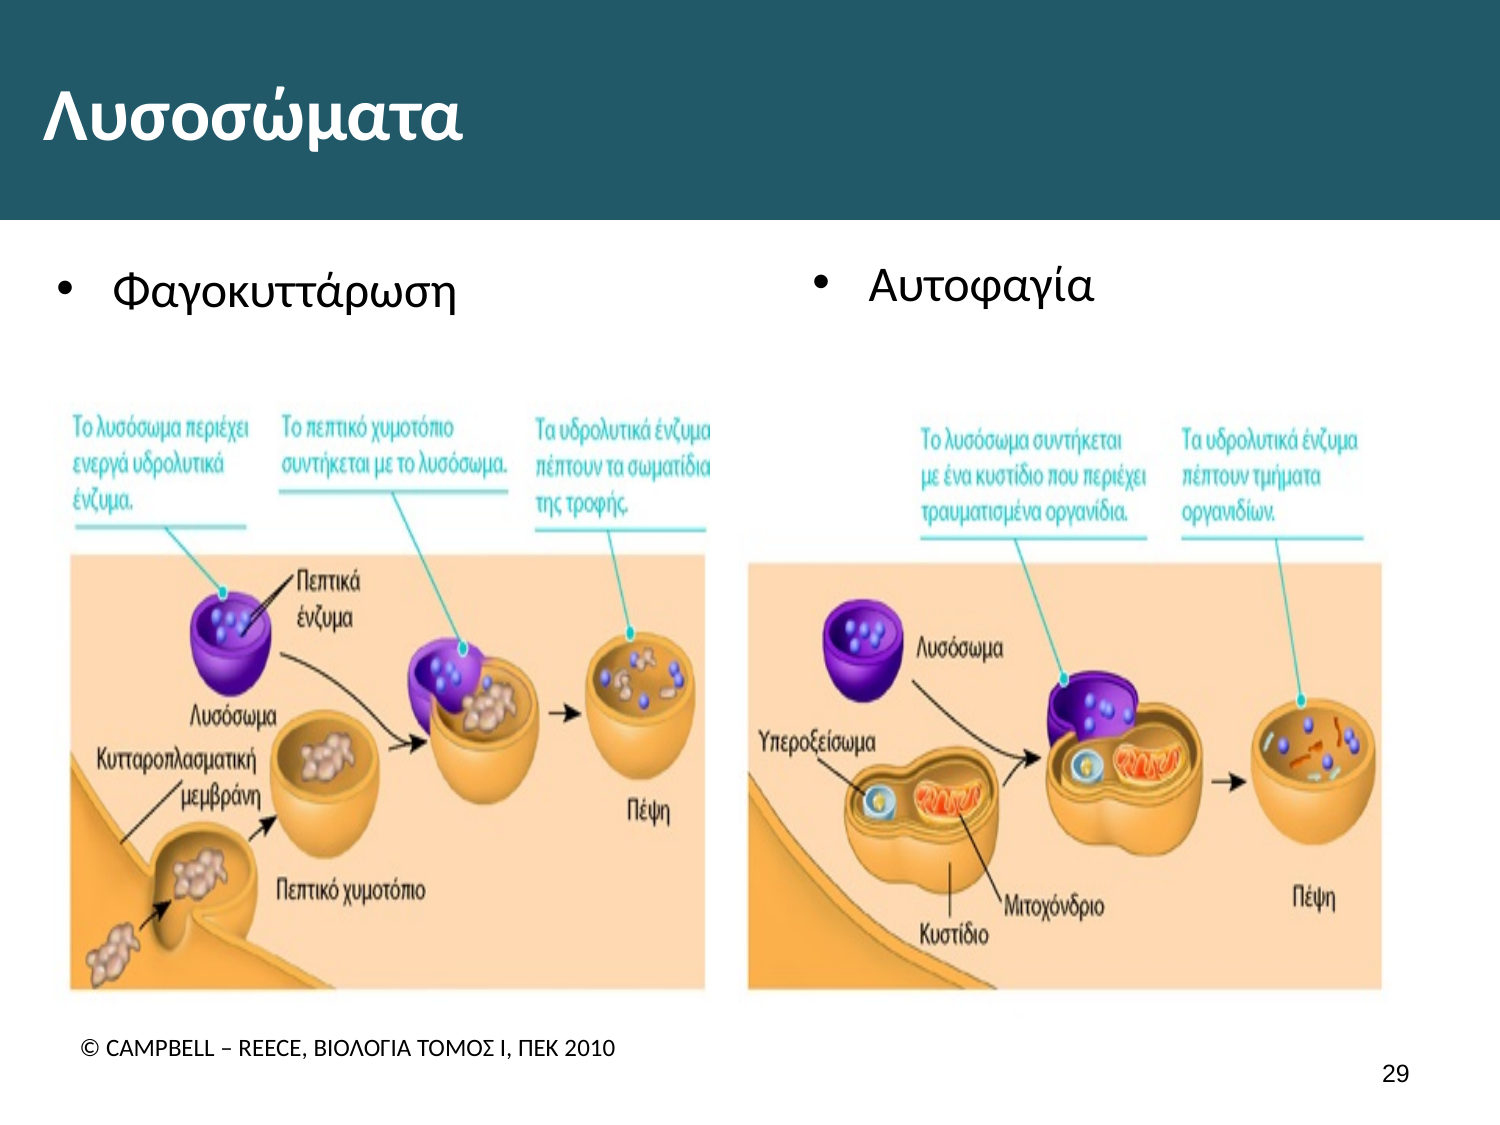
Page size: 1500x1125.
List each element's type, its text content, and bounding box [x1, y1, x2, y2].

list Αυτοφαγία [797, 243, 1461, 404]
picture [52, 363, 710, 1020]
list Φαγοκυττάρωση [41, 243, 1459, 1083]
picture [737, 374, 1396, 1020]
text_box © CAMPBELL – REECE, ΒΙΟΛΟΓΙΑ ΤΟΜΟΣ Ι, ΠΕΚ 2010 [64, 1023, 815, 1069]
title Λυσοσώματα [0, 0, 1500, 220]
slide_number 28 [1074, 1042, 1425, 1103]
